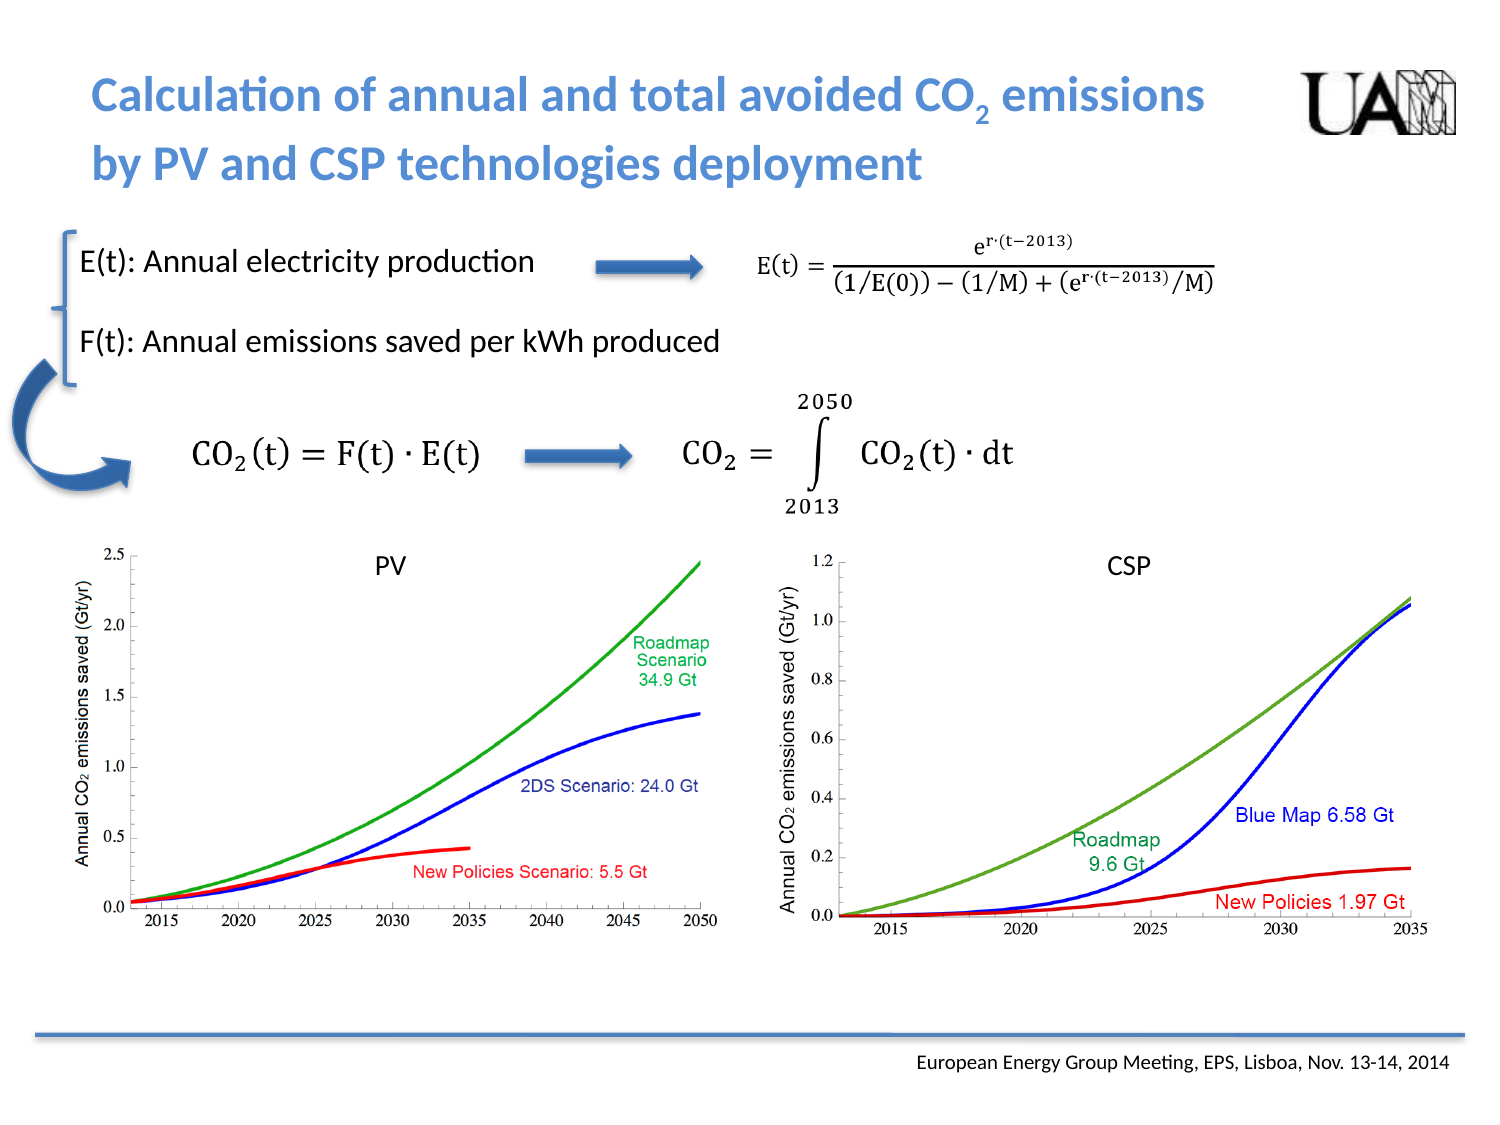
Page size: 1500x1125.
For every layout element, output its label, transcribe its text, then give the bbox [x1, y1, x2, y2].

picture [667, 387, 1027, 516]
text_box E(t): Annual electricity production F(t): Annual emissions saved per kWh produced [78, 231, 1105, 367]
picture [737, 231, 1234, 299]
picture [1300, 70, 1456, 135]
text_box [50, 229, 77, 388]
text_box [595, 254, 704, 280]
text_box [12, 358, 132, 492]
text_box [72, 538, 1437, 941]
picture [170, 432, 503, 474]
text_box [524, 443, 633, 469]
text_box Calculation of annual and total avoided CO2 emissions by PV and CSP technologies deployment [76, 54, 1258, 198]
text_box European Energy Group Meeting, EPS, Lisboa, Nov. 13-14, 2014 [35, 1042, 1465, 1082]
